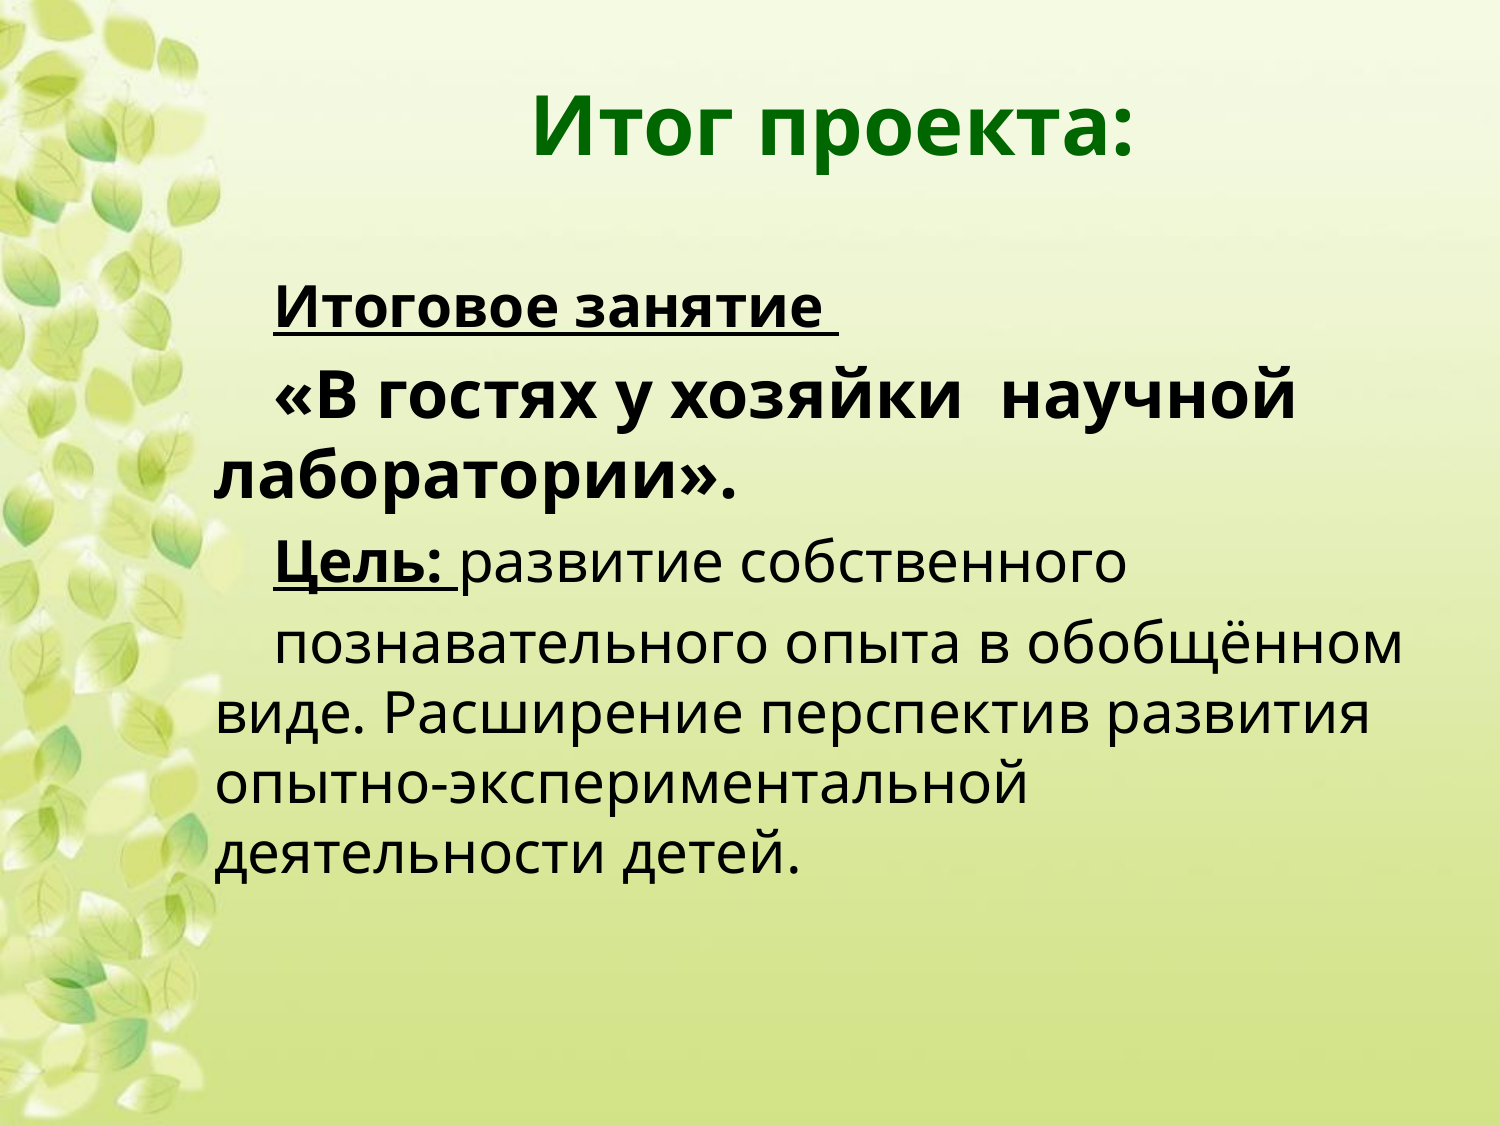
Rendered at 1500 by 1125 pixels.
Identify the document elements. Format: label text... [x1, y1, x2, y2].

title Итог проекта: [212, 48, 1454, 197]
list Итоговое занятие «В гостях у хозяйки научной лаборатории». Цель: развитие собственного познавательного опыта в обобщённом виде. Расширение перспектив развития опытно-экспериментальной деятельности детей. [198, 261, 1453, 1059]
picture [0, 0, 1500, 1125]
